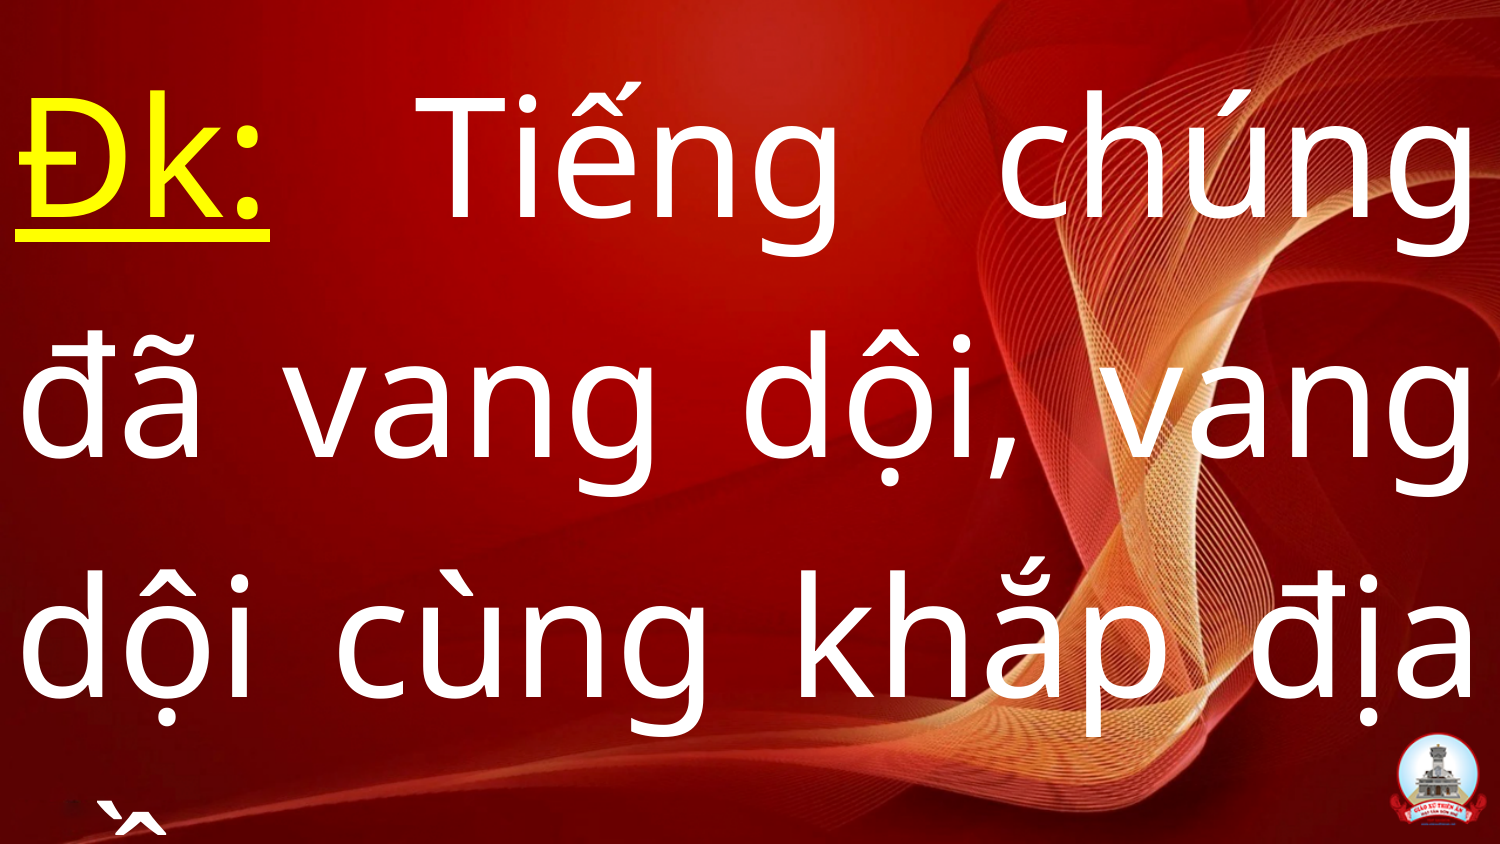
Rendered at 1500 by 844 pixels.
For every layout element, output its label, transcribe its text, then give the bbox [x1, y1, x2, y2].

text_box Đk: Tiếng chúng đã vang dội, vang dội cùng khắp địa cầu. [0, 3, 1500, 844]
